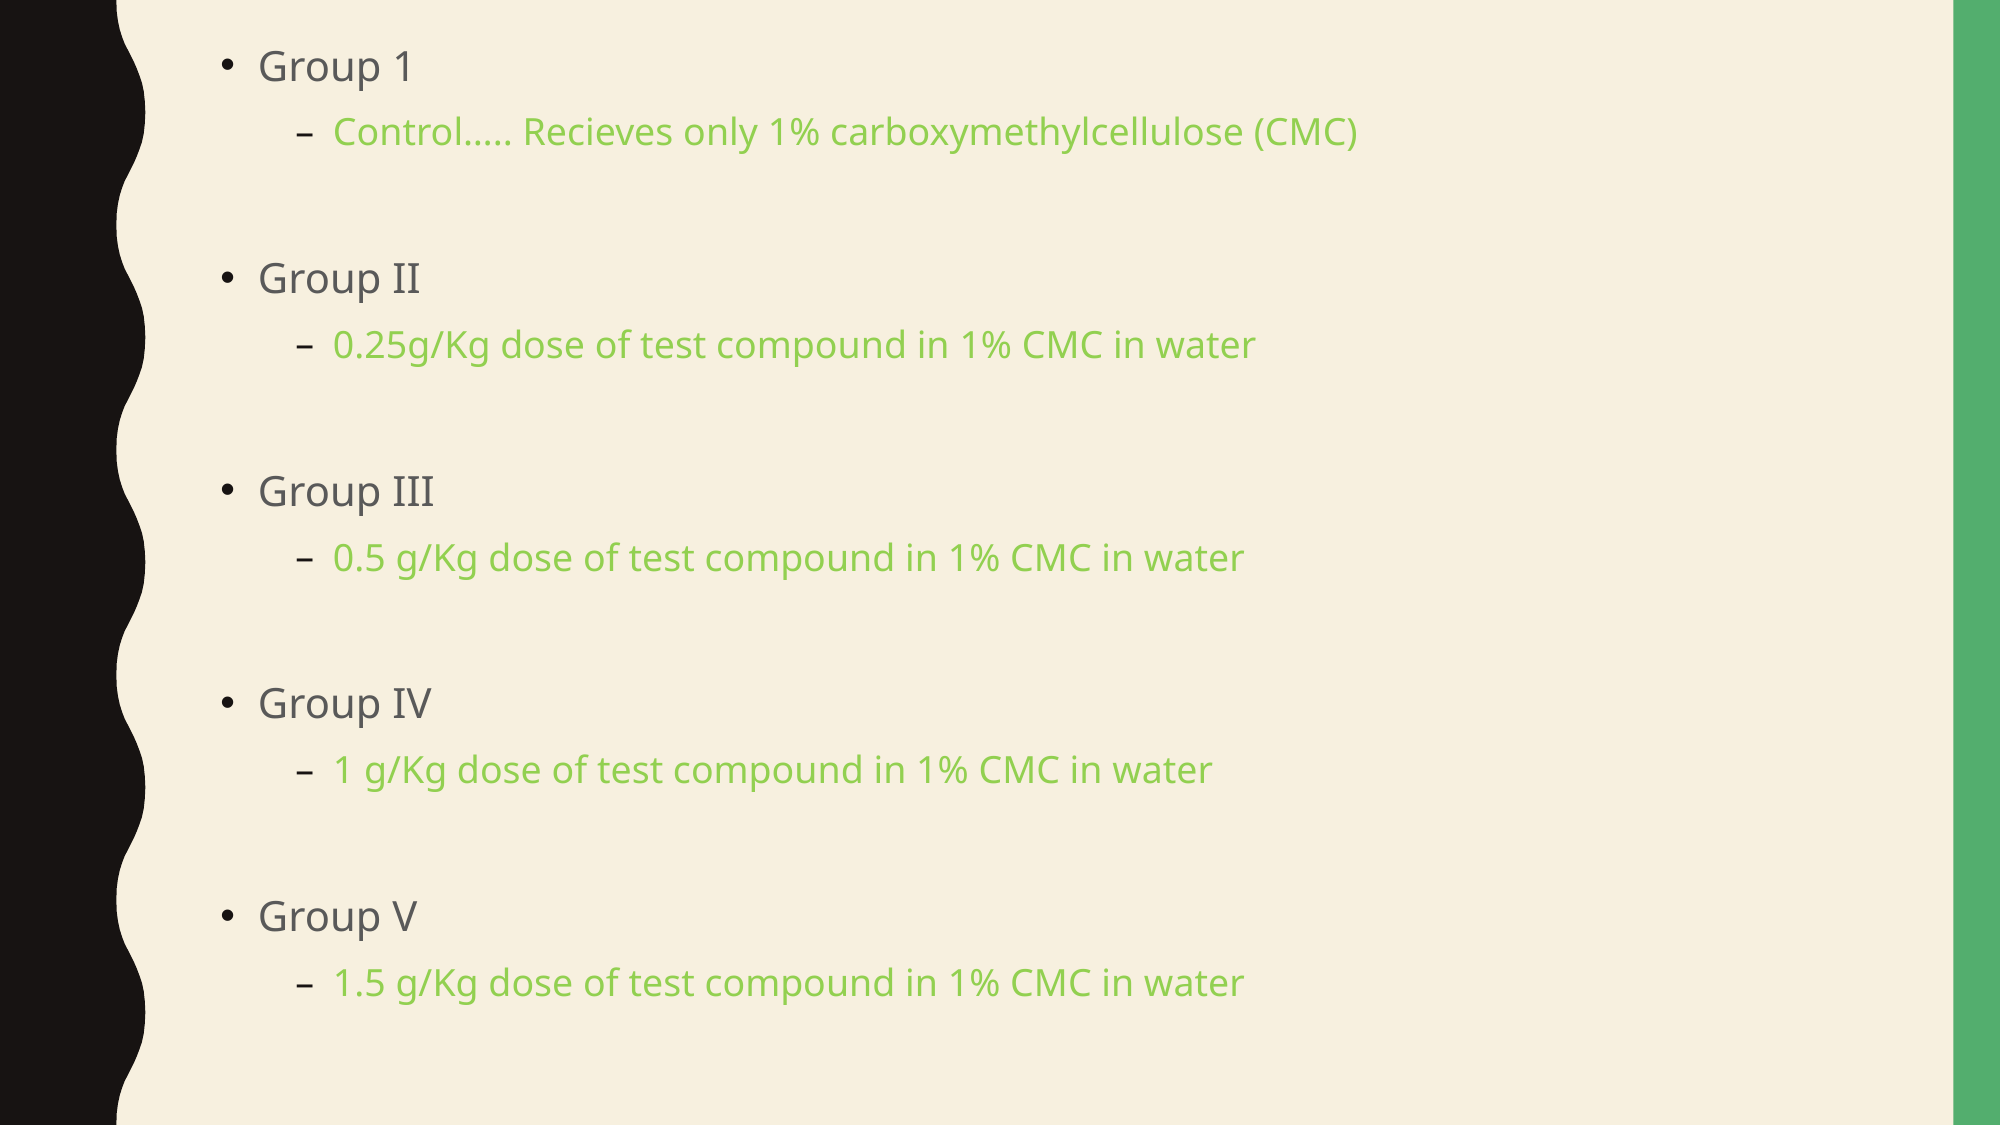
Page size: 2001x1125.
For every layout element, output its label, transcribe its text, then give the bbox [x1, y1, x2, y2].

list Group 1 Control….. Recieves only 1% carboxymethylcellulose (CMC) Group II 0.25g/Kg dose of test compound in 1% CMC in water Group III 0.5 g/Kg dose of test compound in 1% CMC in water Group IV 1 g/Kg dose of test compound in 1% CMC in water Group V 1.5 g/Kg dose of test compound in 1% CMC in water [205, 26, 1875, 965]
